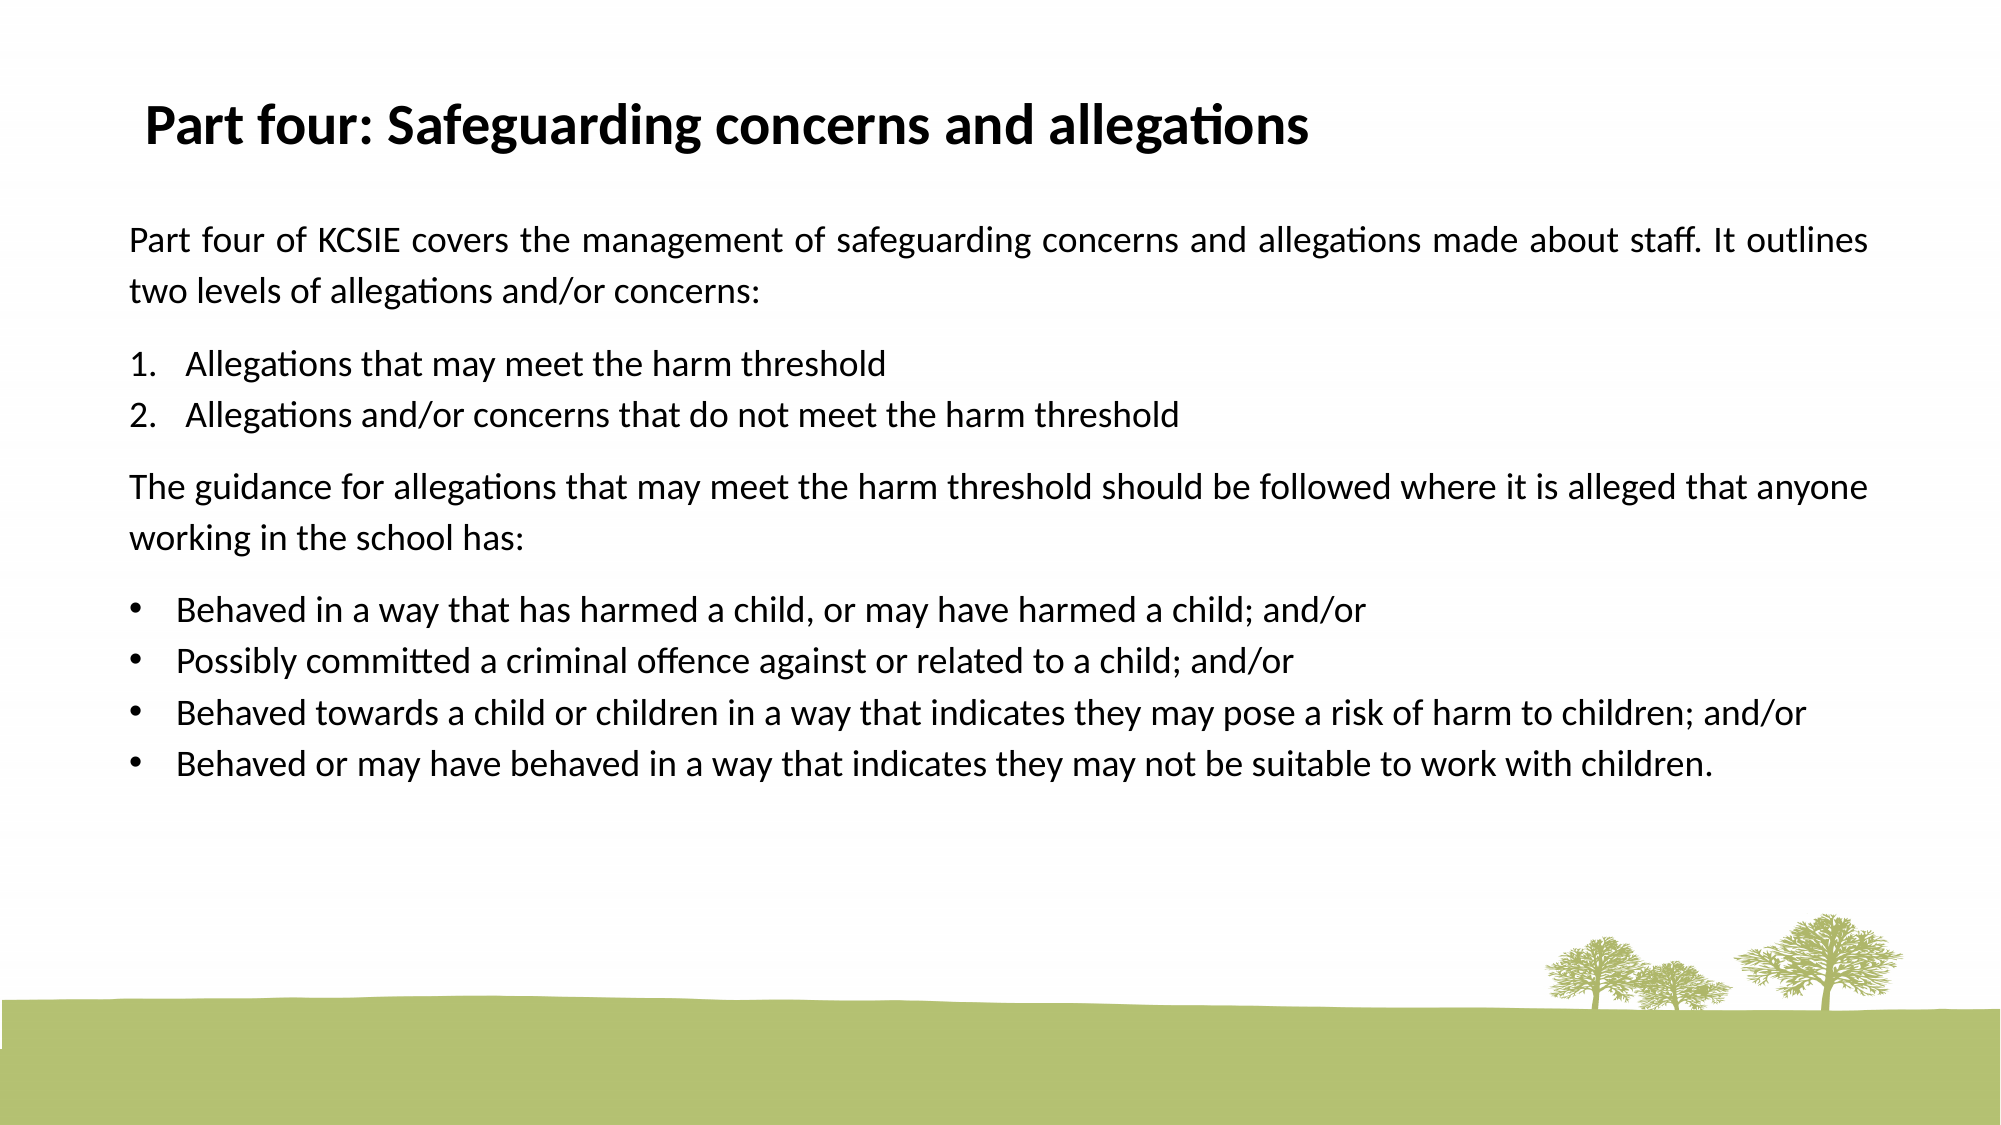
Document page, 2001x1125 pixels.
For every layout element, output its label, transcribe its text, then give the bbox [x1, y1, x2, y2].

list Part four of KCSIE covers the management of safeguarding concerns and allegations made about staff. It outlines two levels of allegations and/or concerns: Allegations that may meet the harm threshold Allegations and/or concerns that do not meet the harm threshold The guidance for allegations that may meet the harm threshold should be followed where it is alleged that anyone working in the school has: Behaved in a way that has harmed a child, or may have harmed a child; and/or Possibly committed a criminal offence against or related to a child; and/or Behaved towards a child or children in a way that indicates they may pose a risk of harm to children; and/or Behaved or may have behaved in a way that indicates they may not be suitable to work with children. [114, 201, 1886, 1046]
picture [0, 0, 2001, 1125]
list Part four: Safeguarding concerns and allegations [130, 78, 1870, 196]
